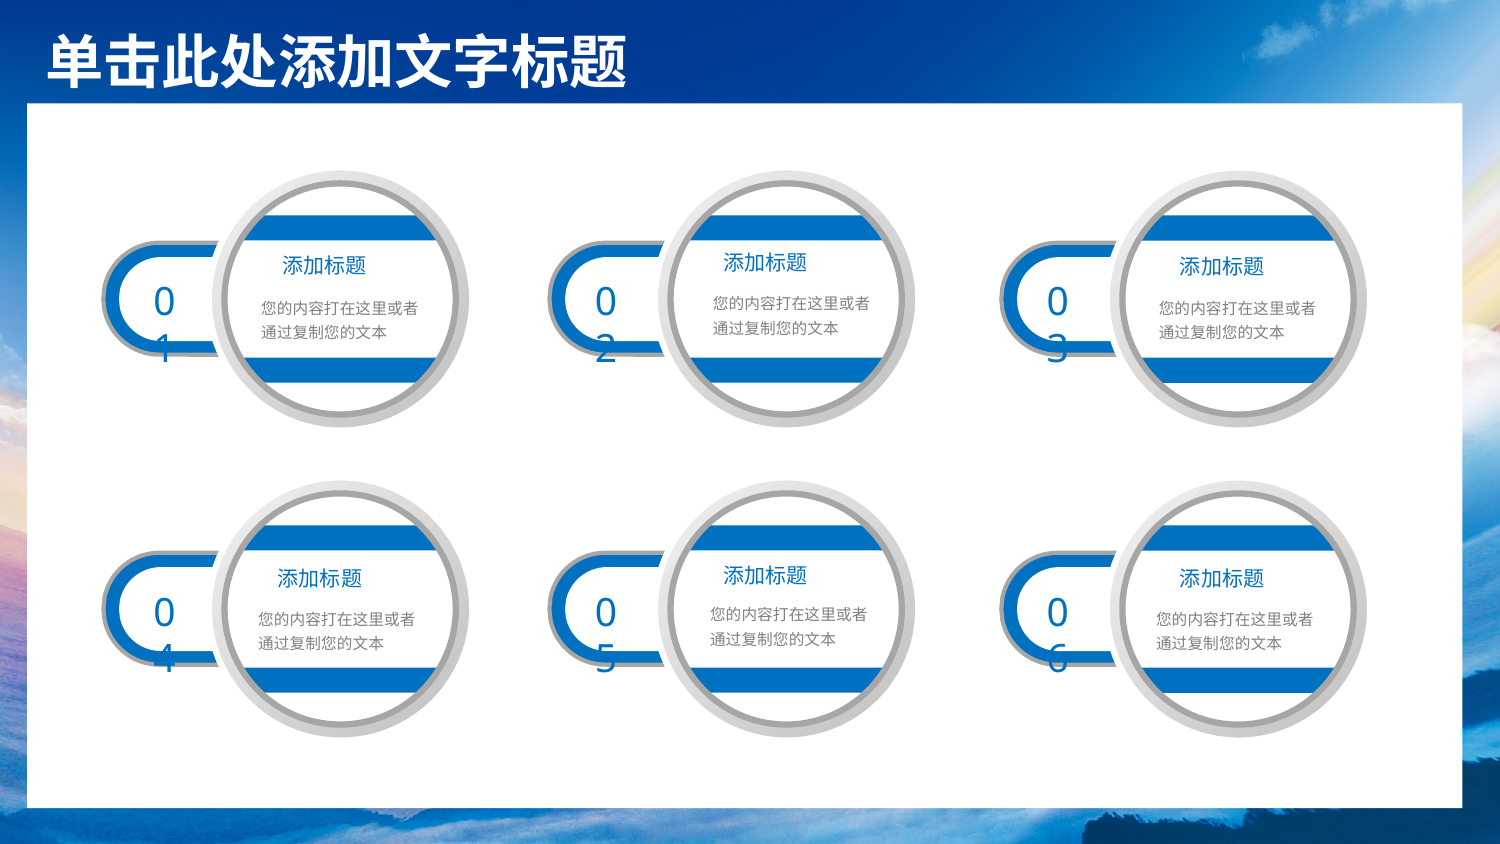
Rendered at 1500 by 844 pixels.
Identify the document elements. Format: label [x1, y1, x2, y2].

text_box [103, 552, 208, 690]
text_box [1150, 245, 1338, 347]
text_box [252, 245, 440, 347]
text_box [654, 477, 919, 741]
text_box [549, 242, 654, 355]
text_box [1106, 477, 1371, 741]
text_box [103, 242, 208, 380]
text_box [1001, 242, 1106, 355]
text_box [1106, 167, 1371, 431]
text_box [549, 552, 654, 665]
text_box [701, 555, 889, 653]
text_box [1147, 557, 1335, 658]
picture [0, 0, 1500, 844]
text_box [704, 242, 892, 343]
text_box [208, 167, 473, 431]
text_box [654, 167, 919, 431]
text_box [208, 477, 473, 741]
text_box [249, 557, 437, 658]
text_box [1001, 552, 1106, 665]
